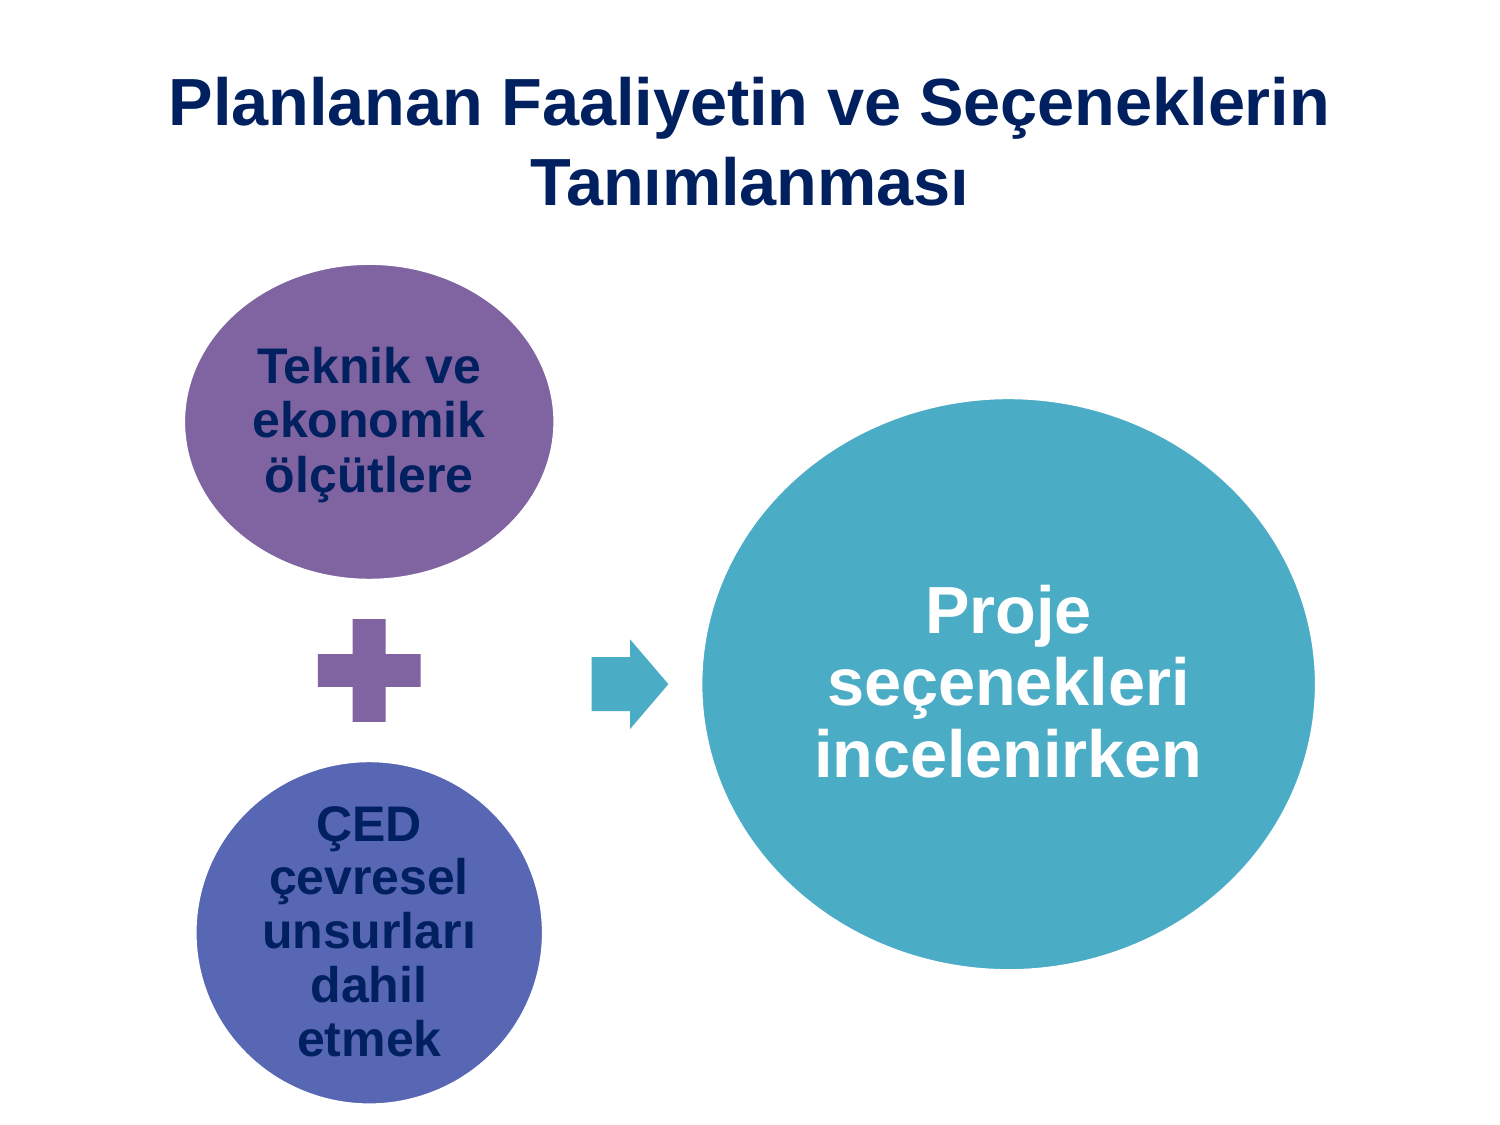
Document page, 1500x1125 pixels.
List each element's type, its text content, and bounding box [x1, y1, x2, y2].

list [17, 262, 1483, 1107]
title Planlanan Faaliyetin ve Seçeneklerin Tanımlanması [75, 45, 1425, 233]
